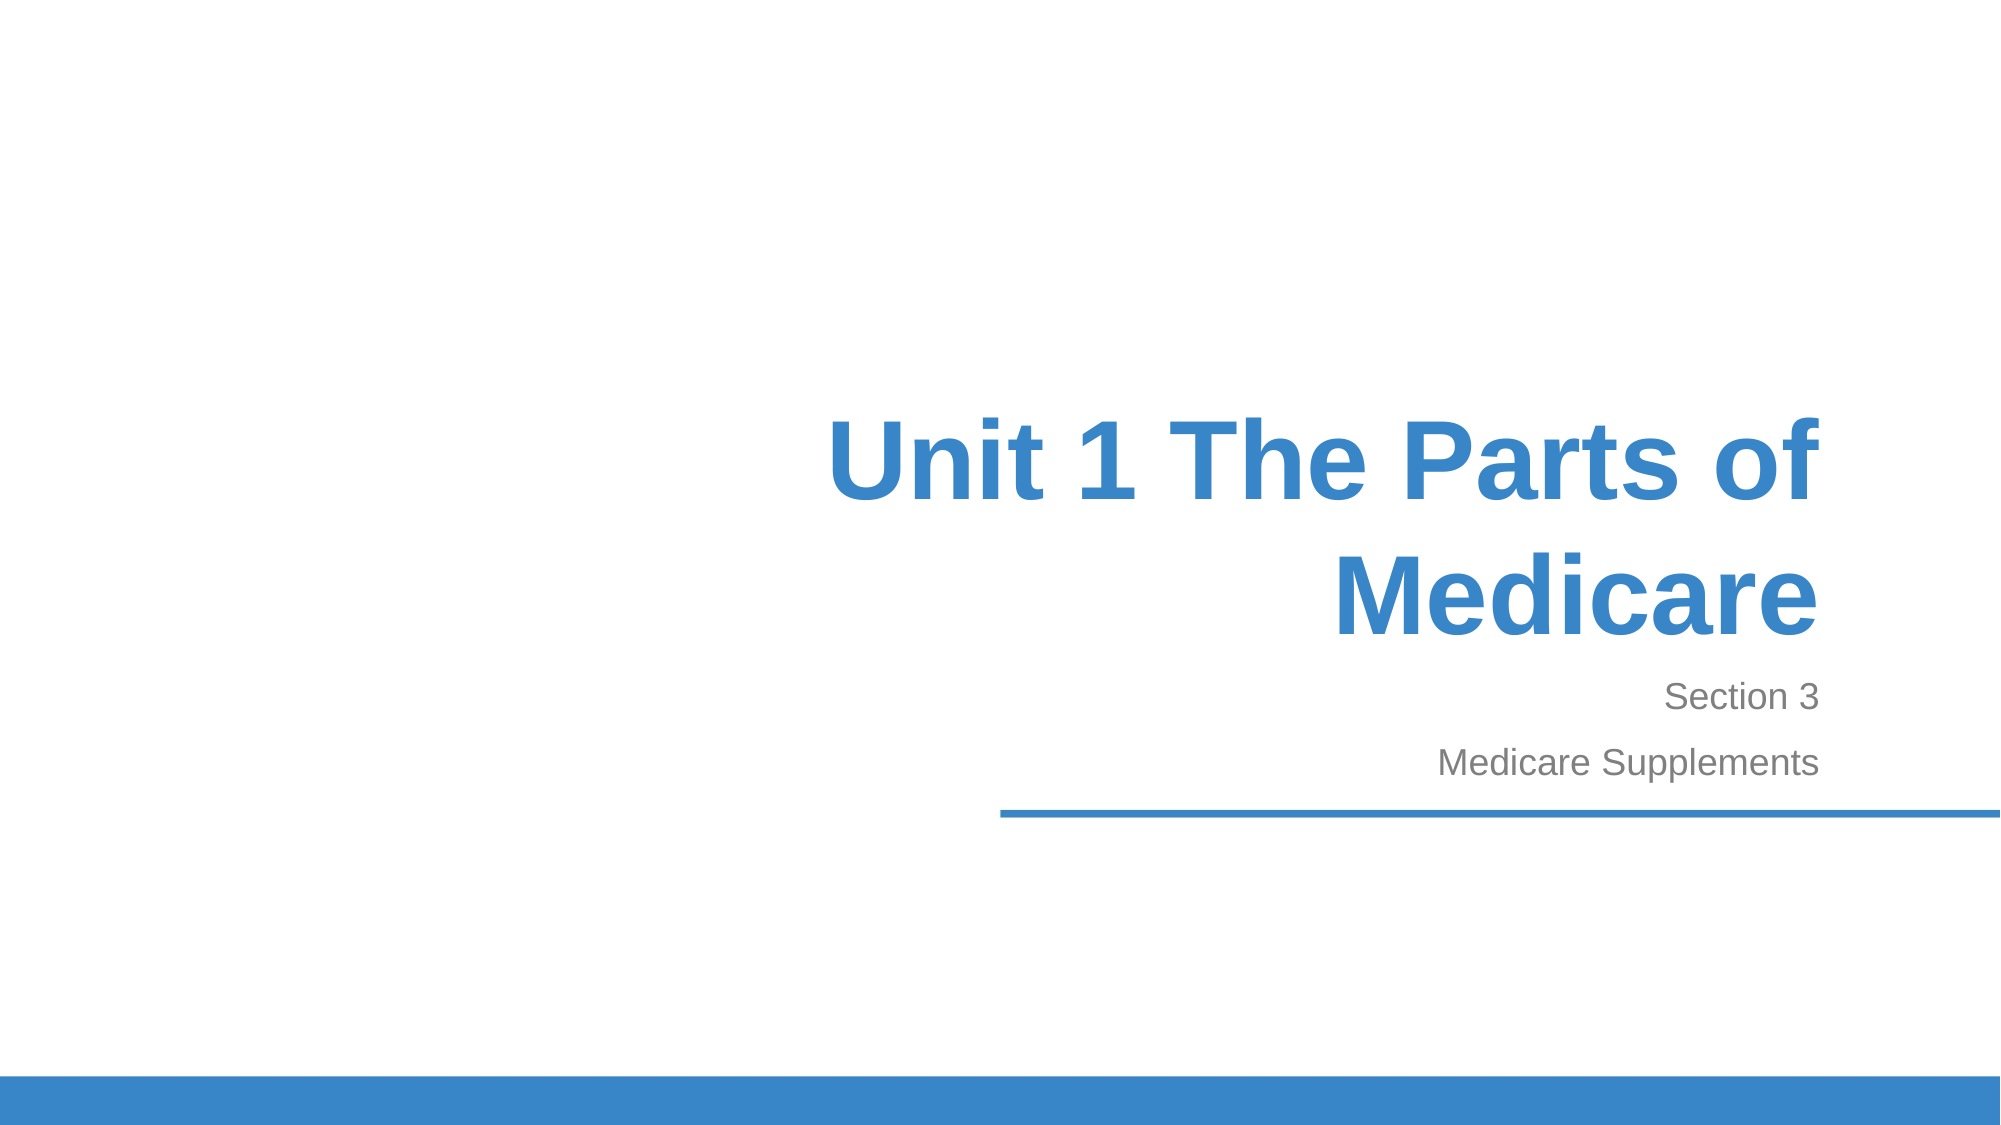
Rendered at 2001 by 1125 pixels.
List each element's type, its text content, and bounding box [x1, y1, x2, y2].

title Unit 1 The Parts of Medicare [560, 394, 1835, 664]
picture [0, 0, 2000, 1125]
subtitle Section 3 Medicare Supplements [560, 664, 1835, 845]
